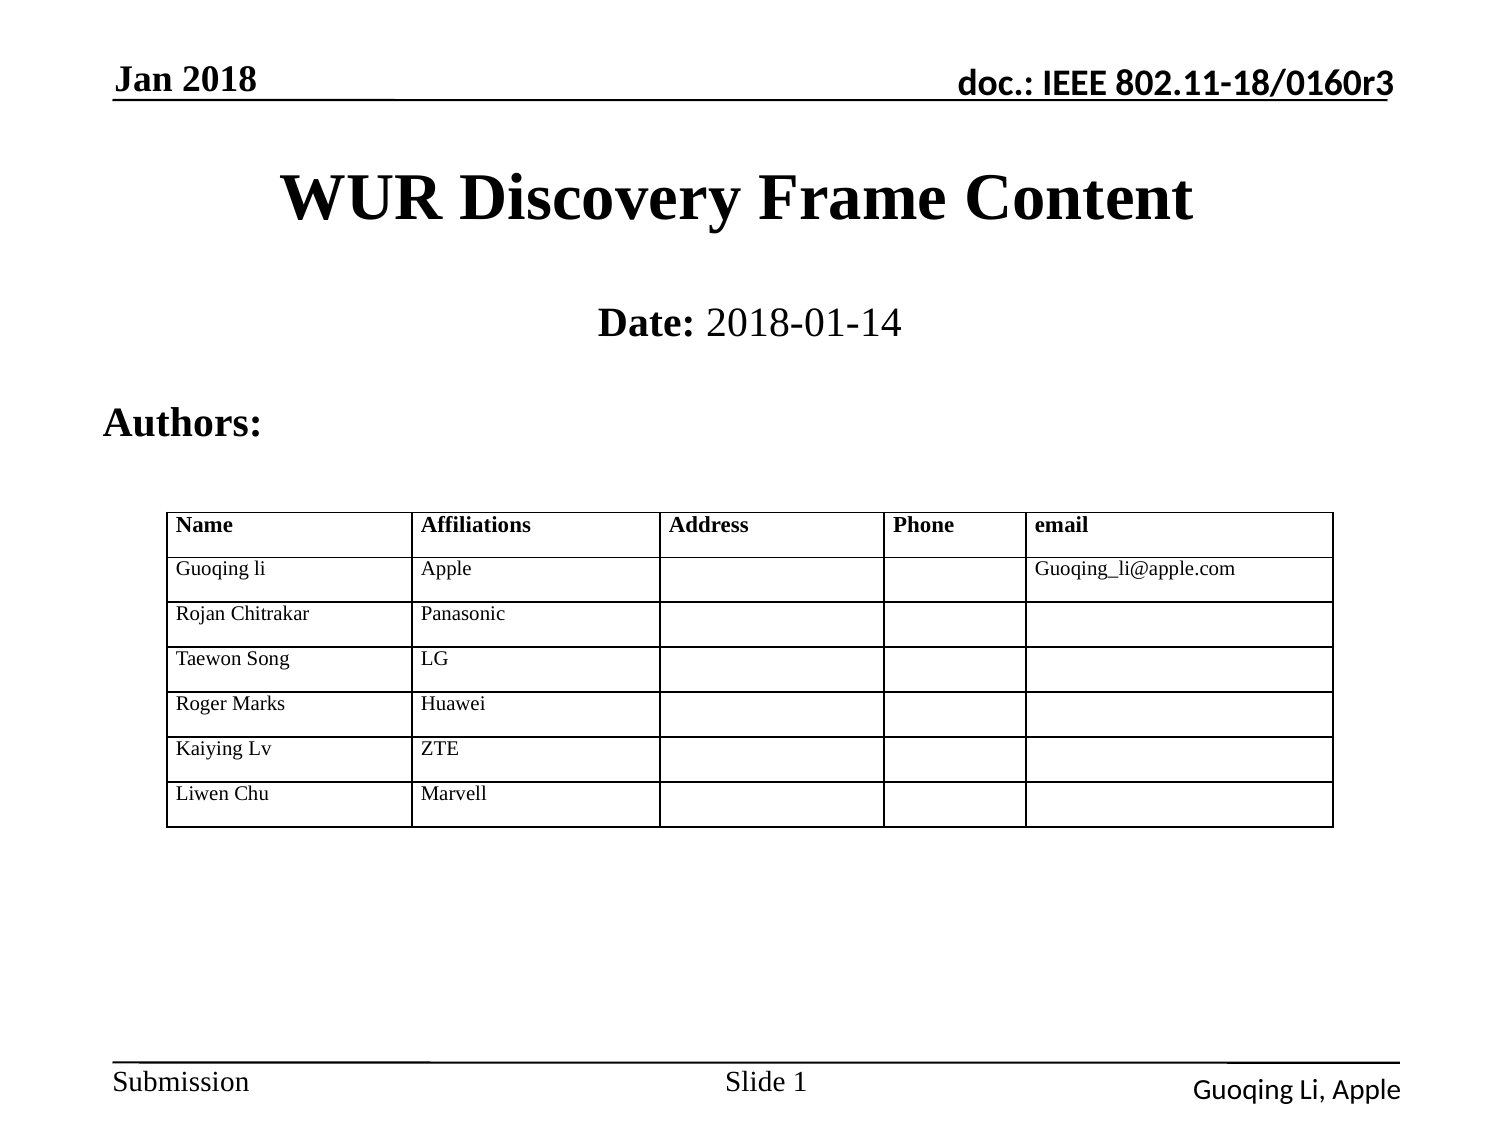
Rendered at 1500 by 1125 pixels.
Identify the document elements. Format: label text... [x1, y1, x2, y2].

table_cell Panasonic [413, 603, 659, 646]
table_cell Guoqing li [168, 558, 411, 601]
table_cell [1027, 693, 1332, 736]
table_cell [661, 693, 883, 736]
table_cell [1027, 603, 1332, 646]
table_header Affiliations [413, 513, 659, 557]
table_cell [661, 603, 883, 646]
table_cell [885, 783, 1025, 826]
table_cell [661, 648, 883, 691]
table_cell [885, 603, 1025, 646]
title WUR Discovery Frame Content [99, 148, 1376, 237]
table_cell [1027, 648, 1332, 691]
table_cell [885, 648, 1025, 691]
table_cell [661, 783, 883, 826]
table_cell [885, 738, 1025, 781]
table_cell Rojan Chitrakar [168, 603, 411, 646]
table_header email [1027, 513, 1332, 557]
table_header Phone [885, 513, 1025, 557]
table_header Name [168, 513, 411, 557]
table_header Address [661, 513, 883, 557]
table_cell Taewon Song [168, 648, 411, 691]
text_box Date: 2018-01-14 [112, 287, 1388, 350]
slide_number Slide 1 [712, 1061, 821, 1123]
table_cell [1027, 783, 1332, 826]
table_cell [885, 558, 1025, 601]
table_cell LG [413, 648, 659, 691]
table_cell Guoqing_li@apple.com [1027, 558, 1332, 601]
table_cell Kaiying Lv [168, 738, 411, 781]
table_cell [1027, 738, 1332, 781]
table_cell [661, 738, 883, 781]
table_cell Huawei [413, 693, 659, 736]
table_cell ZTE [413, 738, 659, 781]
table_cell [661, 558, 883, 601]
text_box Authors: [87, 387, 325, 450]
table_cell Marvell [413, 783, 659, 826]
table_cell Apple [413, 558, 659, 601]
table_cell Roger Marks [168, 693, 411, 736]
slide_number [114, 54, 423, 100]
table_cell Liwen Chu [168, 783, 411, 826]
footer Guoqing Li, Apple [878, 1070, 1402, 1101]
table_cell [885, 693, 1025, 736]
